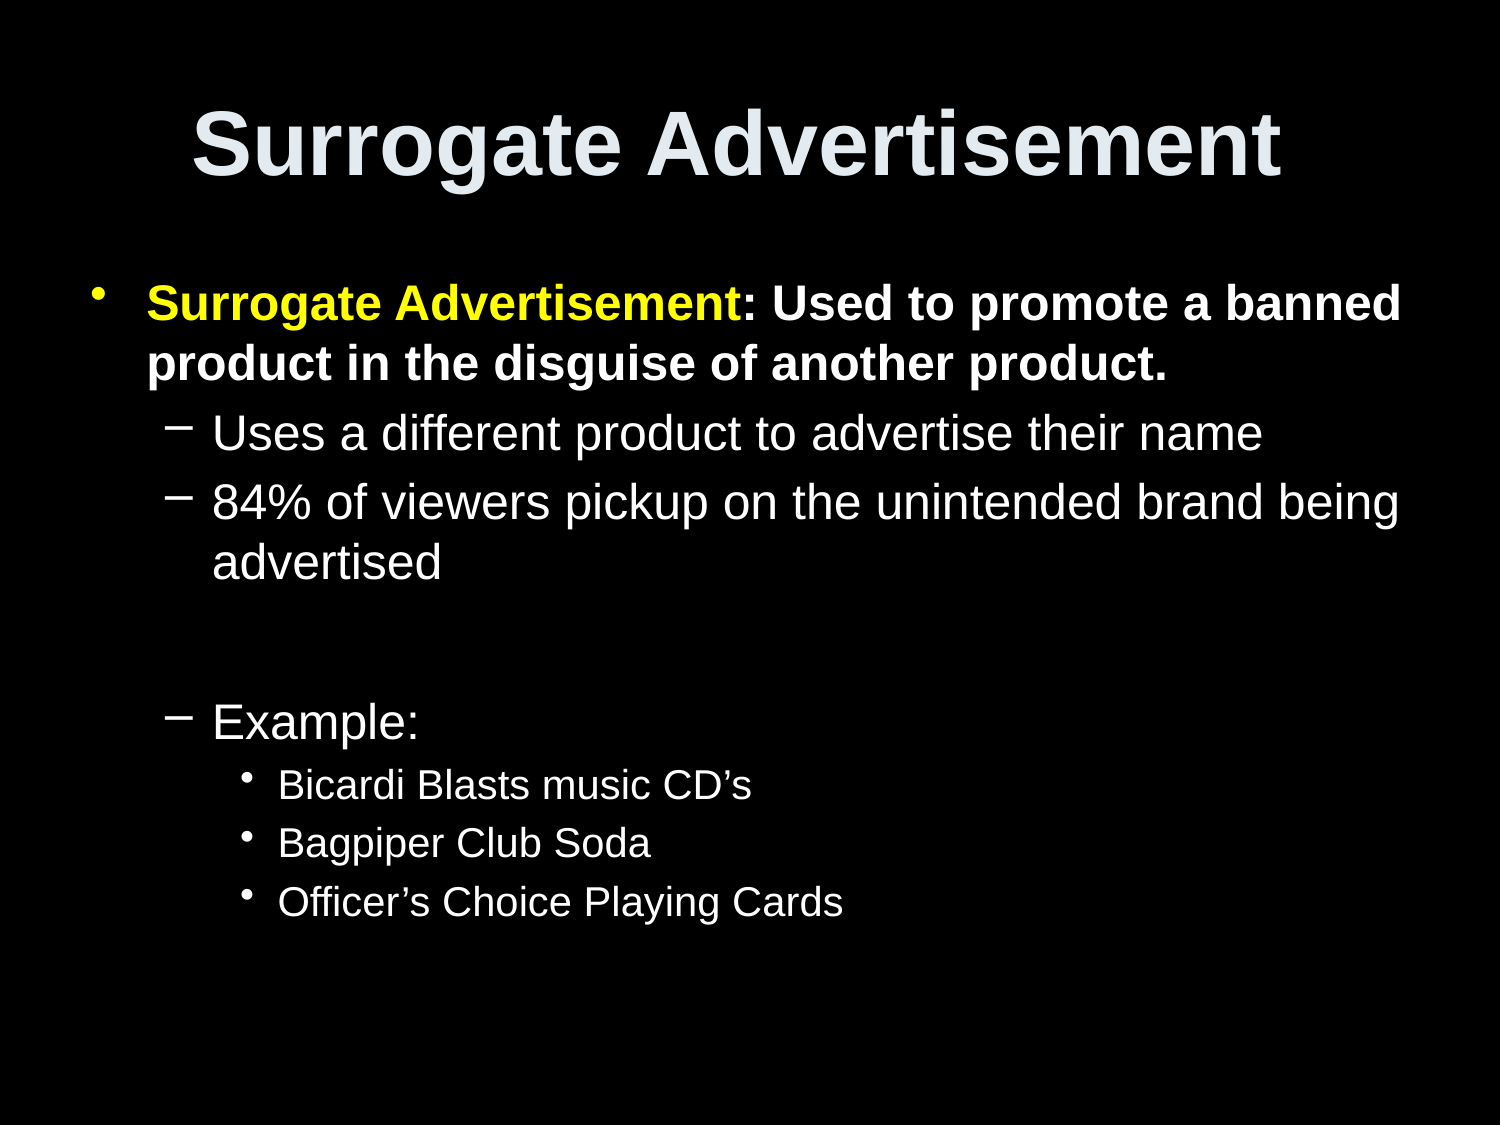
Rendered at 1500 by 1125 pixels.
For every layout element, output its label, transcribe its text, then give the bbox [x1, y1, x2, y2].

title Surrogate Advertisement [75, 45, 1425, 233]
list Surrogate Advertisement: Used to promote a banned product in the disguise of another product. Uses a different product to advertise their name 84% of viewers pickup on the unintended brand being advertised Example: Bicardi Blasts music CD’s Bagpiper Club Soda Officer’s Choice Playing Cards [75, 262, 1425, 1063]
